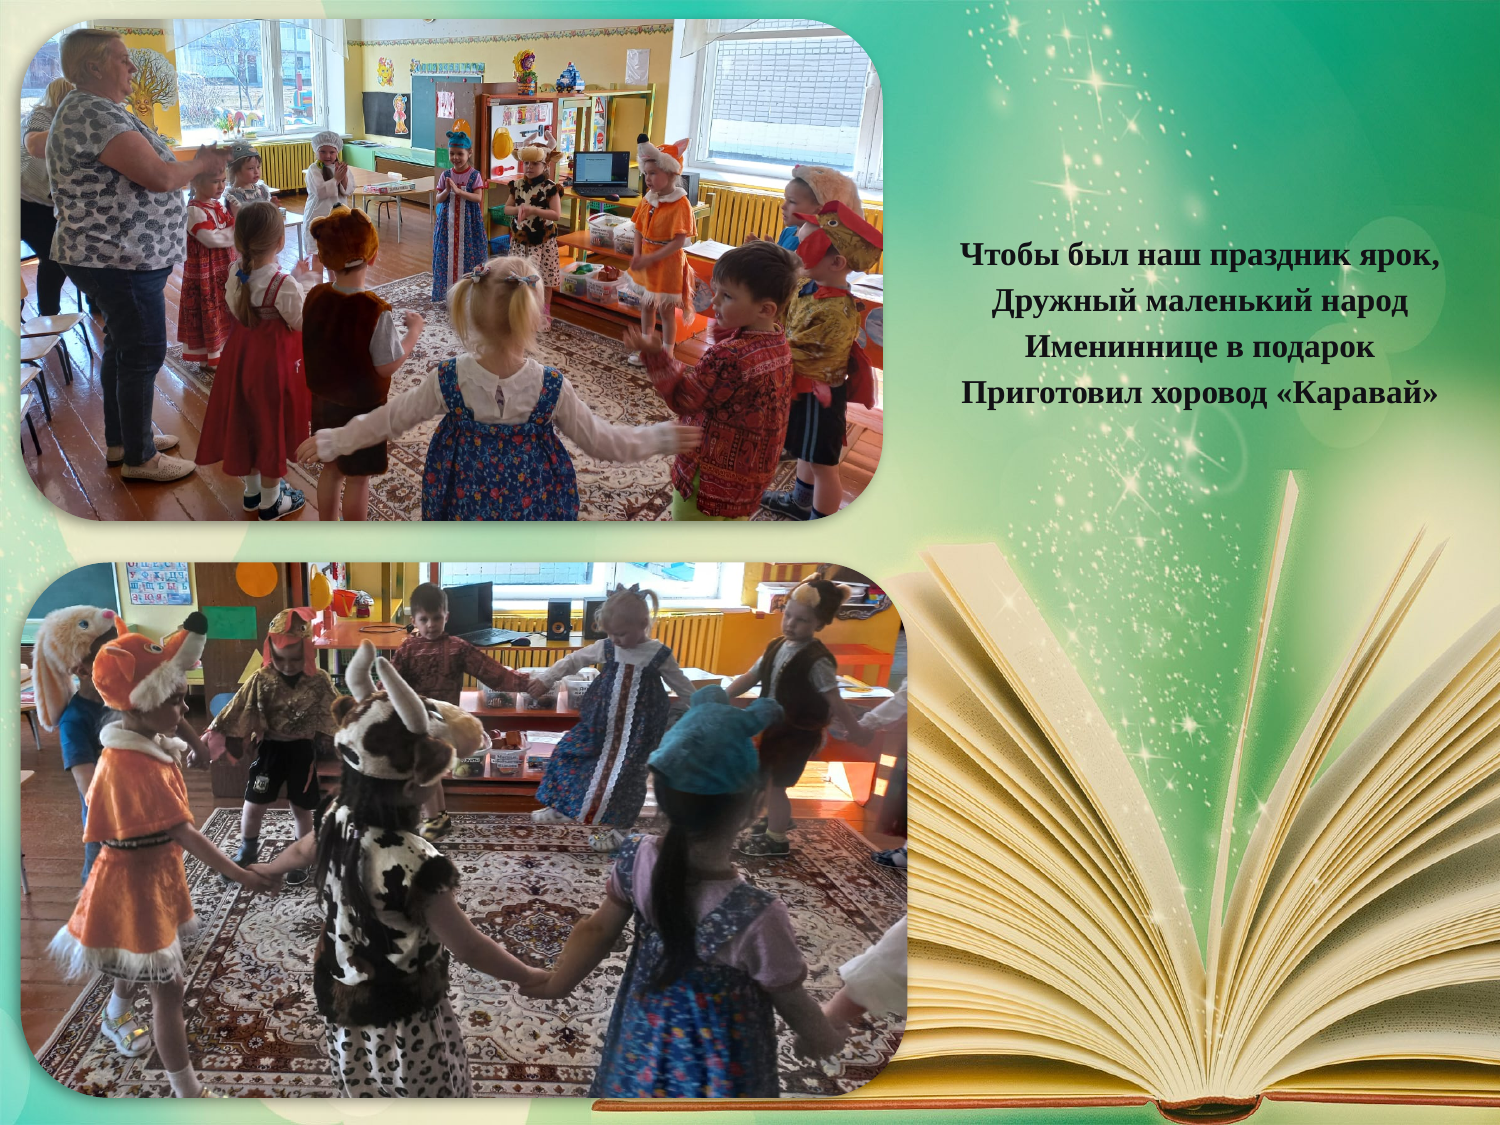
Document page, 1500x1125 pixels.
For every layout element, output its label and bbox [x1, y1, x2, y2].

list [0, 0, 1500, 1125]
picture [20, 18, 884, 522]
picture [20, 562, 908, 1099]
